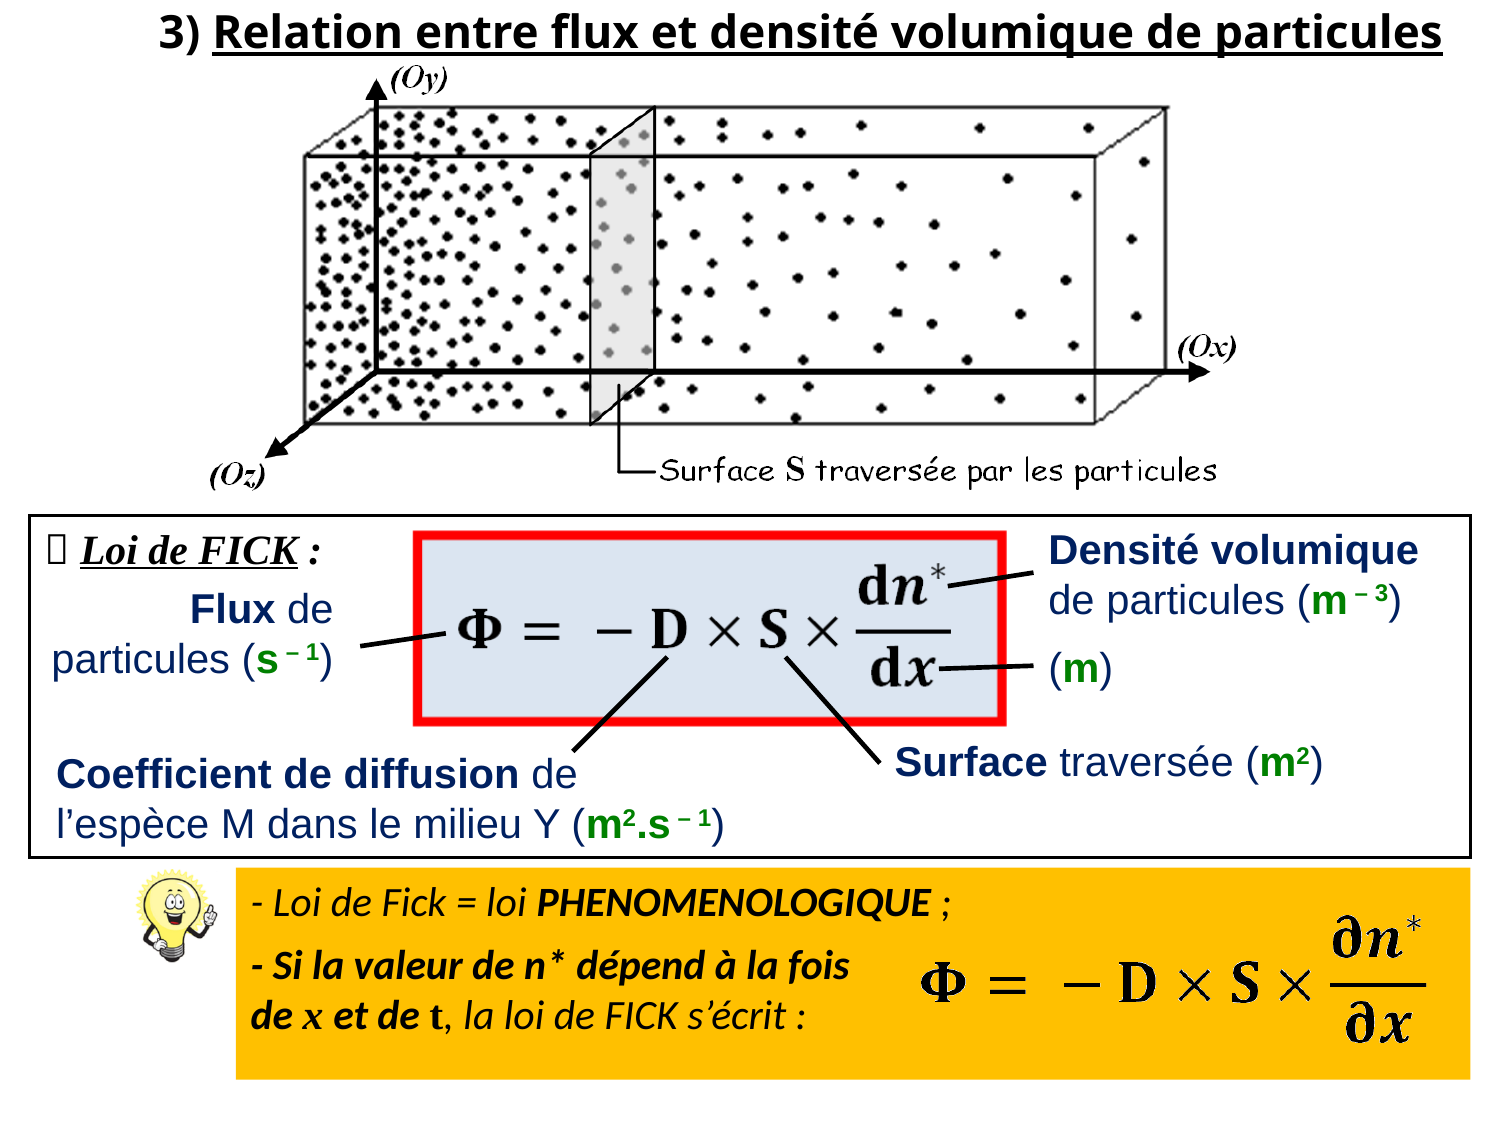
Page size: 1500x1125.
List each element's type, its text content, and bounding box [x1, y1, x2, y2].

text_box Densité volumique de particules (m – 3) [1033, 515, 1471, 630]
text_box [938, 665, 1034, 669]
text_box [135, 867, 1471, 1083]
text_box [785, 656, 881, 764]
picture [407, 526, 1011, 731]
text_box Surface traversée (m2) [879, 727, 1400, 793]
text_box Coefficient de diffusion de l’espèce M dans le milieu Y (m2.s – 1) [41, 739, 750, 855]
text_box  Loi de FICK : [29, 515, 1471, 858]
text_box Flux de particules (s – 1) [0, 574, 349, 689]
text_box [947, 573, 1034, 587]
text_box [572, 656, 668, 752]
picture [194, 58, 1243, 497]
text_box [359, 633, 447, 647]
text_box (m) [1033, 633, 1471, 699]
text_box 3) Relation entre flux et densité volumique de particules [143, 0, 1459, 66]
